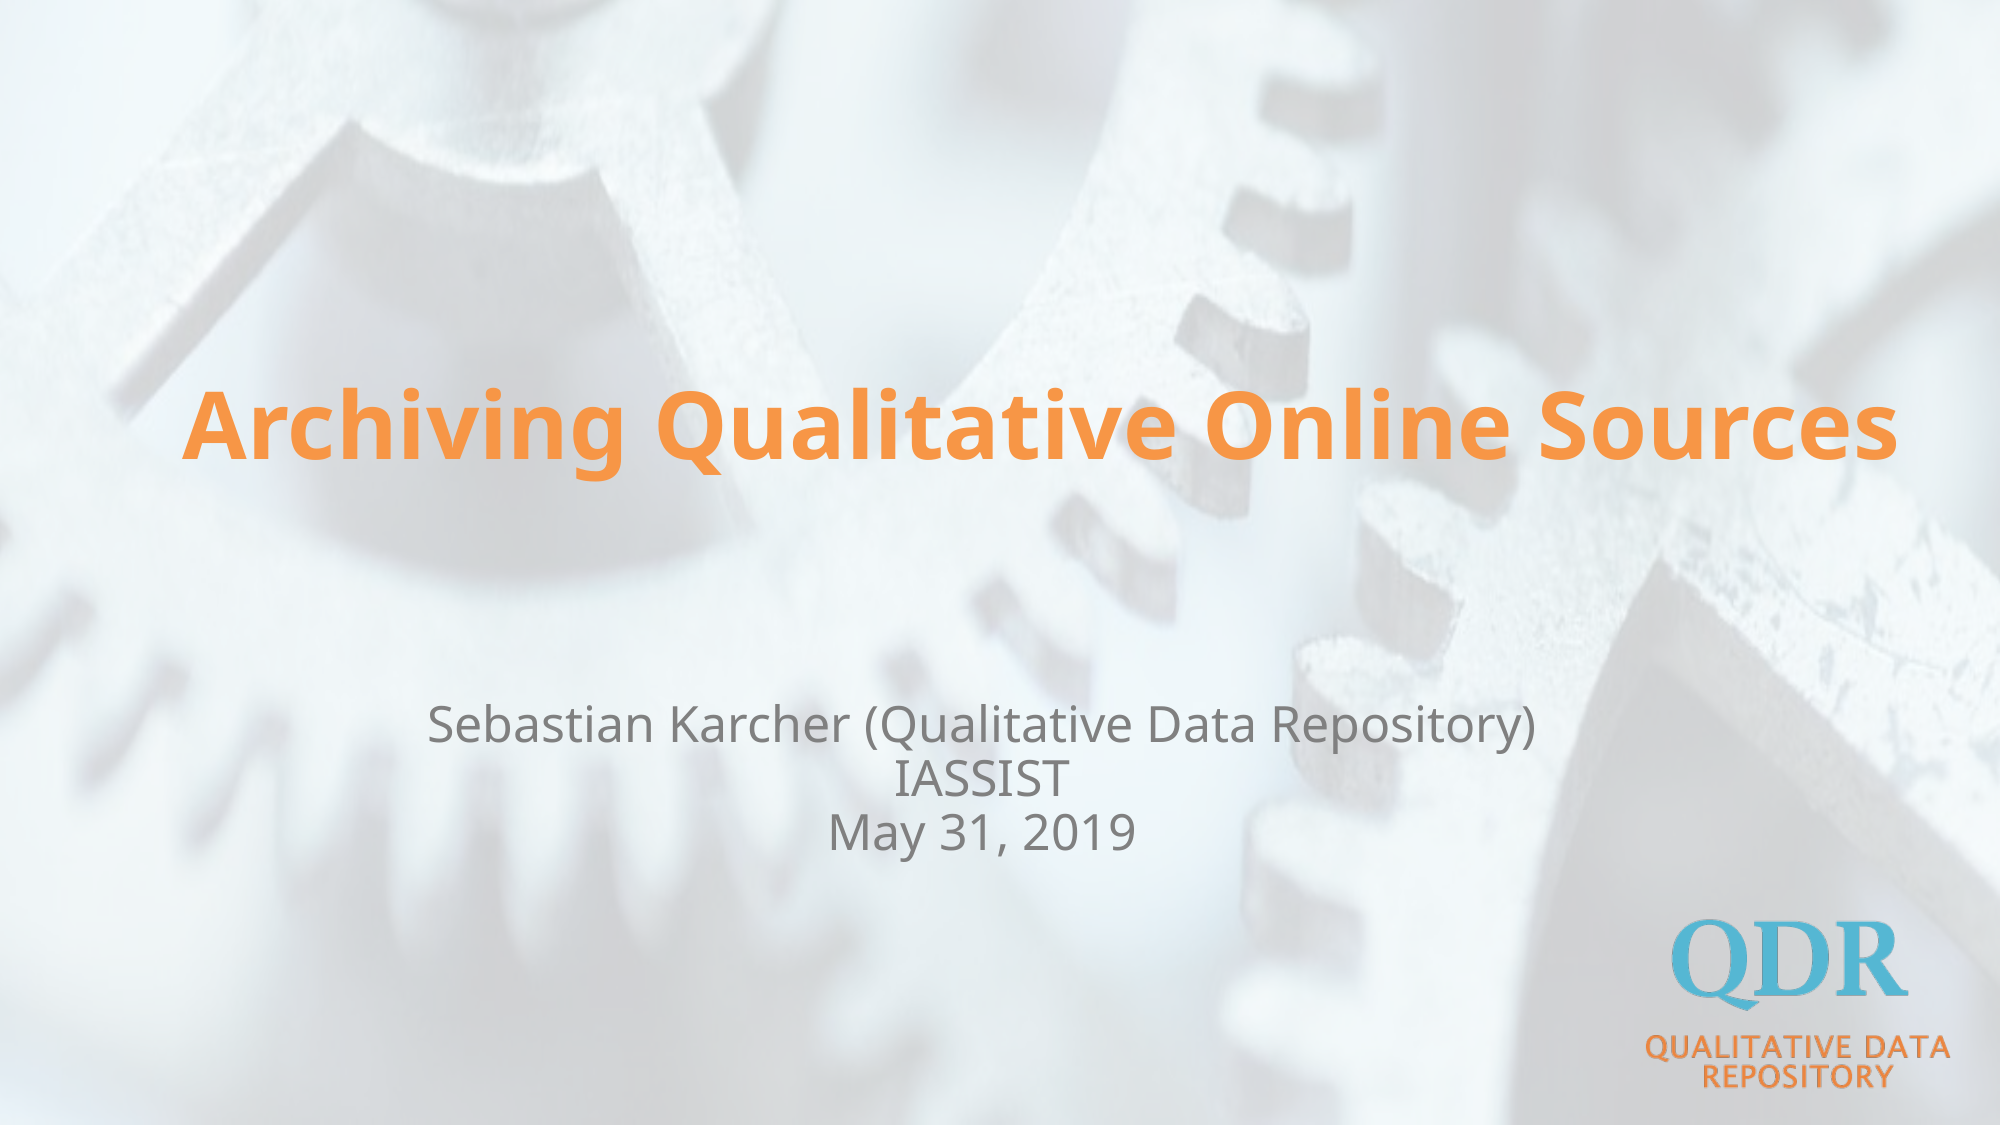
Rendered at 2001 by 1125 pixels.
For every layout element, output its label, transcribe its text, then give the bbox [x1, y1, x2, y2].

text_box Sebastian Karcher (Qualitative Data Repository) IASSIST May 31, 2019 [303, 692, 1662, 869]
title Archiving Qualitative Online Sources [114, 278, 1969, 580]
picture [1595, 882, 2000, 1125]
